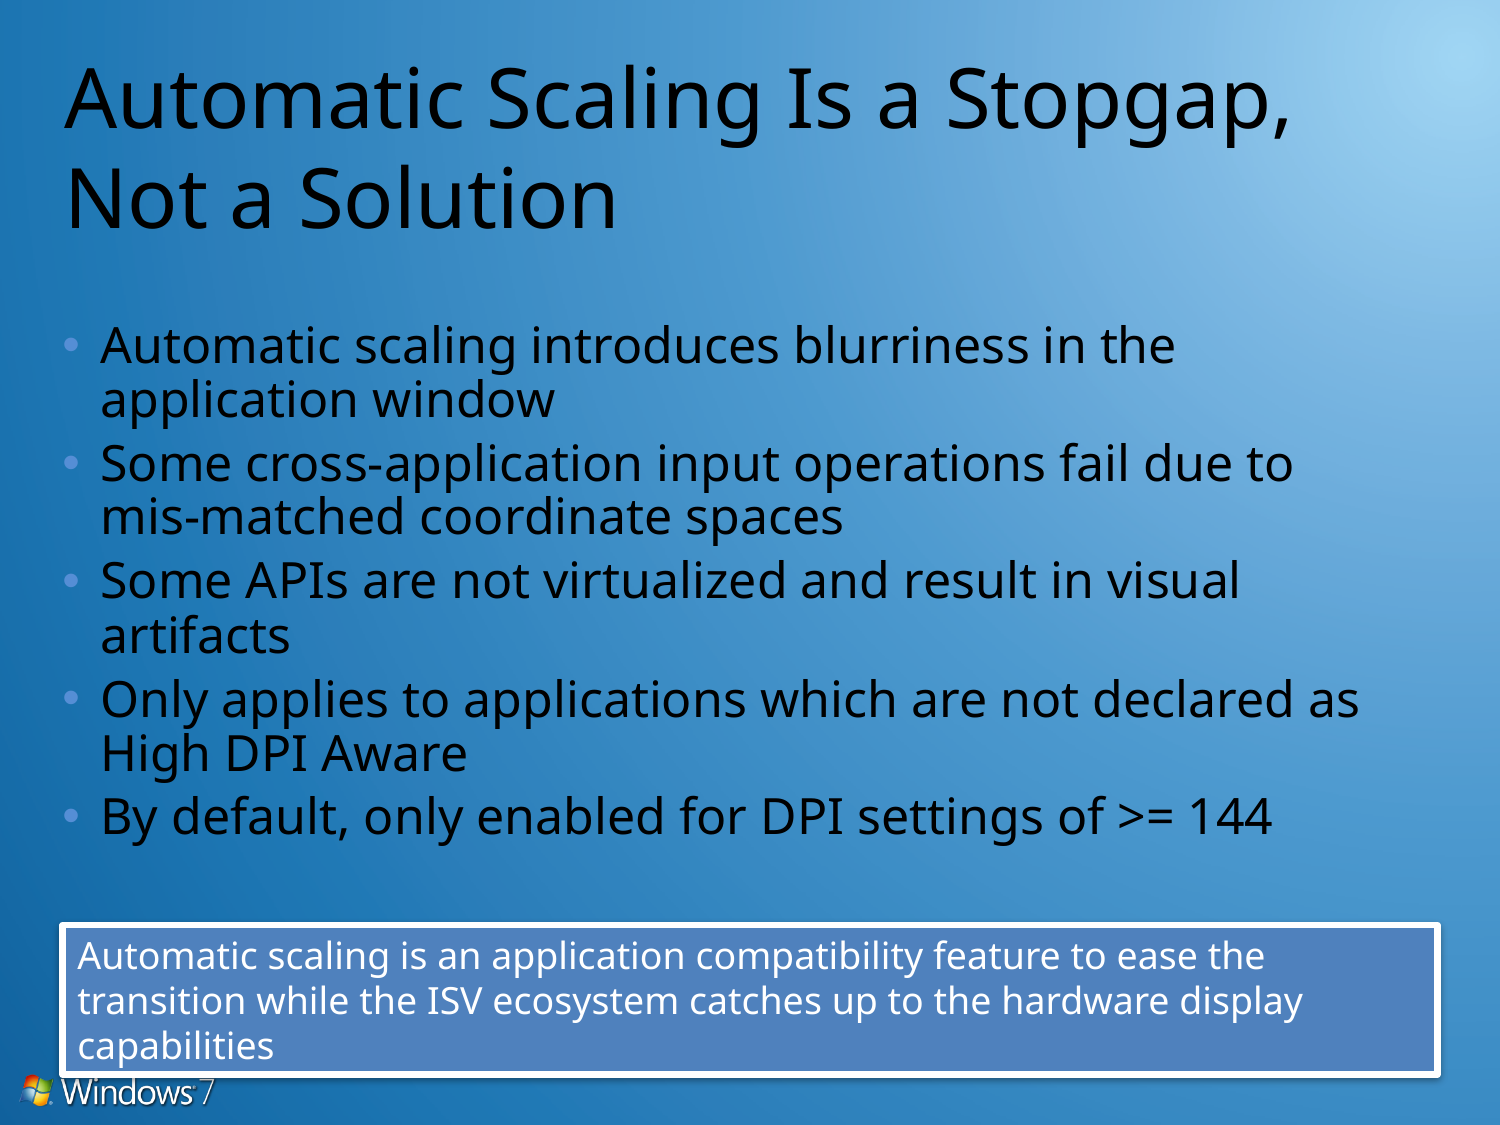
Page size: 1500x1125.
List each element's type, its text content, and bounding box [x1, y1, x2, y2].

list Automatic scaling introduces blurriness in the application window Some cross-application input operations fail due to mis-matched coordinate spaces Some APIs are not virtualized and result in visual artifacts Only applies to applications which are not declared as High DPI Aware By default, only enabled for DPI settings of >= 144 [62, 312, 1425, 863]
title Automatic Scaling Is a Stopgap, Not a Solution [64, 37, 1463, 255]
text_box Automatic scaling is an application compatibility feature to ease the transition while the ISV ecosystem catches up to the hardware display capabilities [59, 922, 1441, 1078]
picture [0, 0, 1500, 1125]
